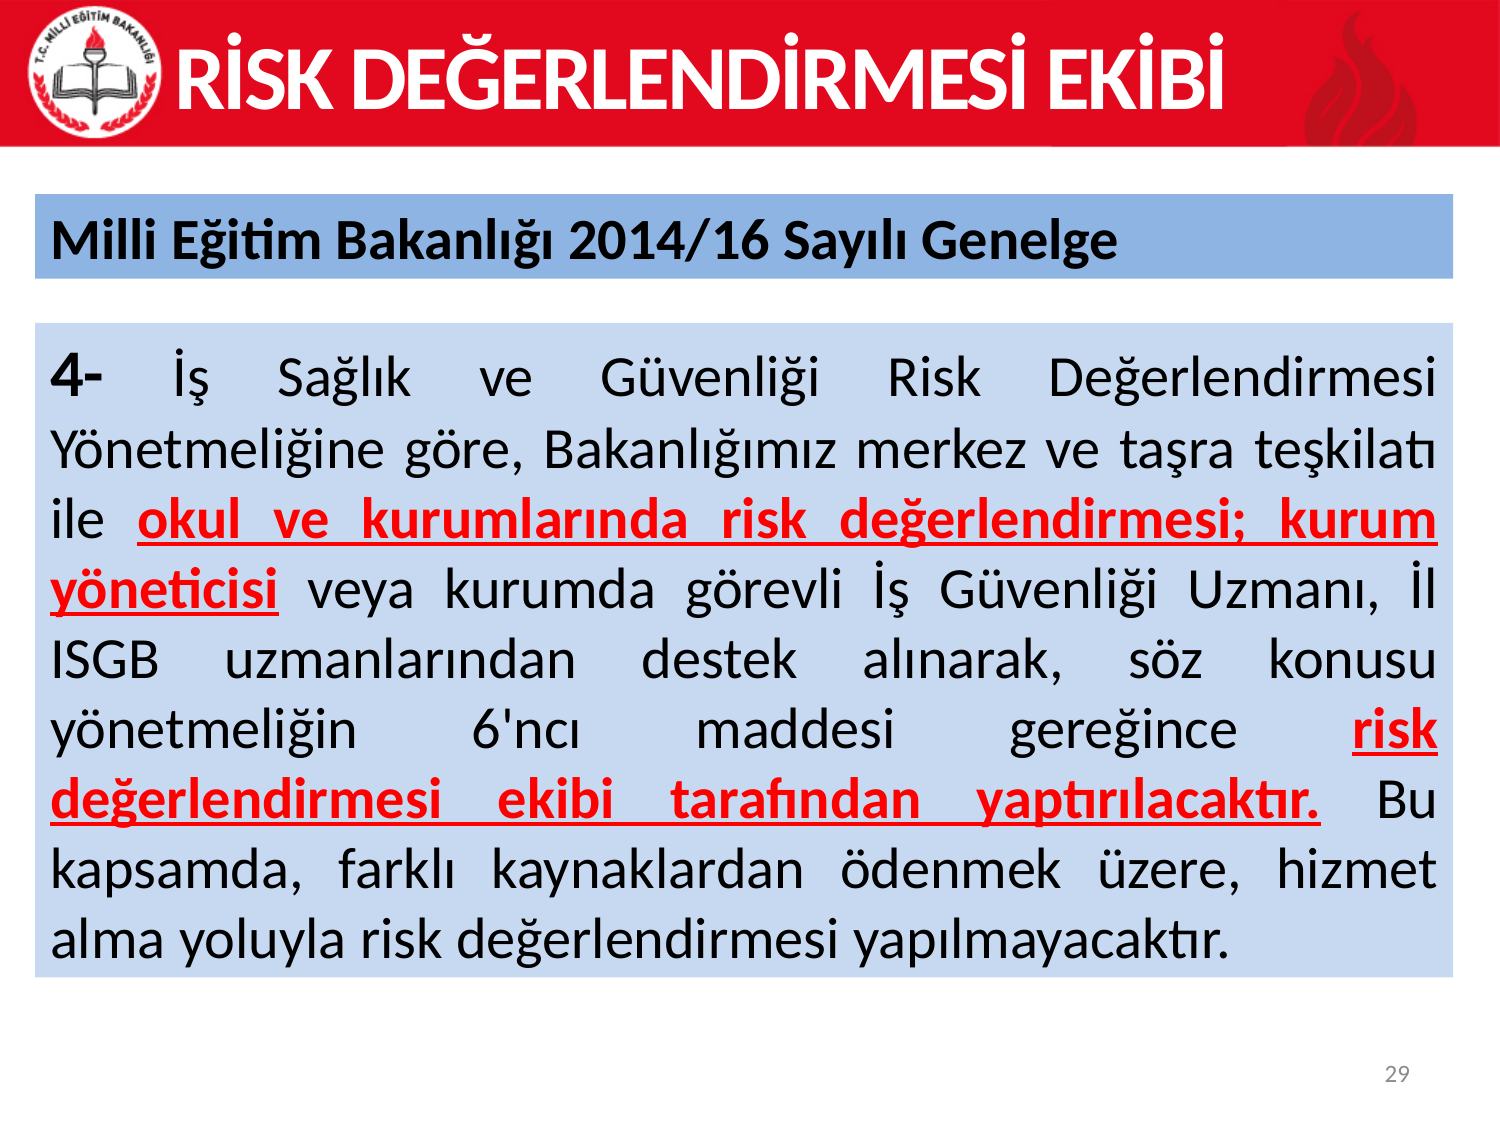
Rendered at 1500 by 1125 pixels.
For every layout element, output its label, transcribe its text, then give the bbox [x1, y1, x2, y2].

text_box Milli Eğitim Bakanlığı 2014/16 Sayılı Genelge [35, 194, 1454, 279]
picture [0, 0, 1500, 1125]
text_box 4- İş Sağlık ve Güvenliği Risk Değerlendirmesi Yönetmeliğine göre, Bakanlığımız merkez ve taşra teşkilatı ile okul ve kurumlarında risk değerlendirmesi; kurum yöneticisi veya kurumda görevli İş Güvenliği Uzmanı, İl ISGB uzmanlarından destek alınarak, söz konusu yönetmeliğin 6'ncı maddesi gereğince risk değerlendirmesi ekibi tarafından yaptırılacaktır. Bu kapsamda, farklı kaynaklardan ödenmek üzere, hizmet alma yoluyla risk değerlendirmesi yapılmayacaktır. [35, 322, 1454, 978]
slide_number 29 [1074, 1042, 1425, 1103]
text_box RİSK DEĞERLENDİRMESİ EKİBİ [159, 0, 1425, 149]
